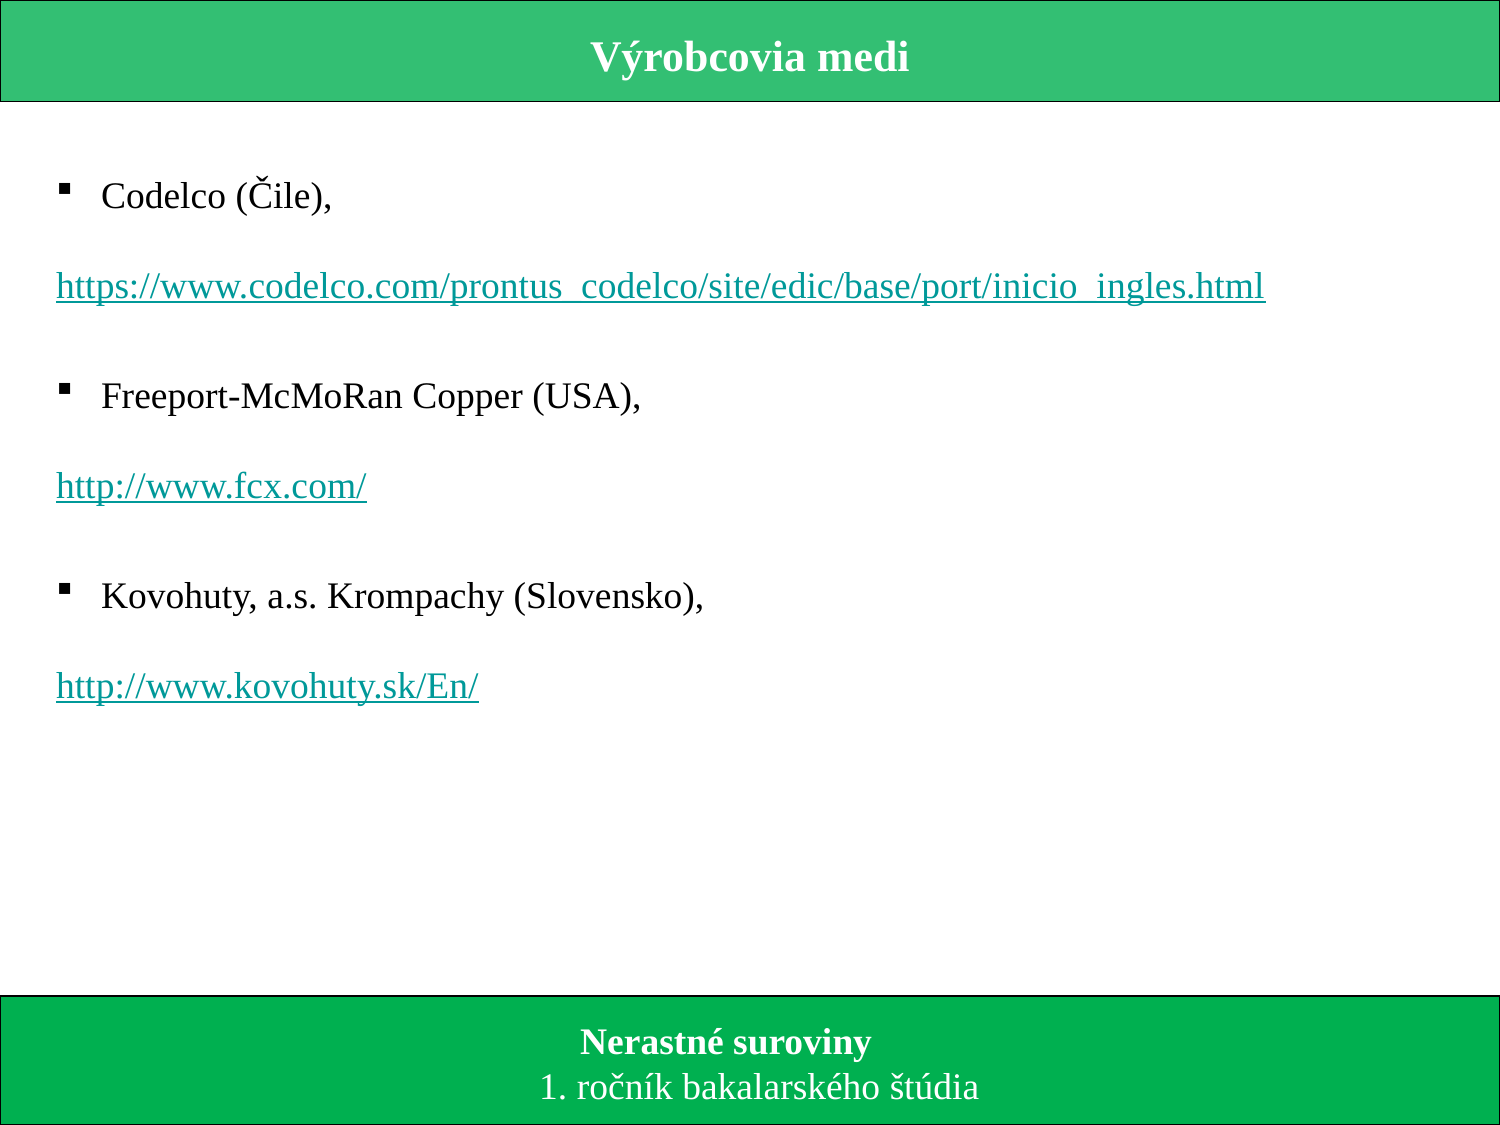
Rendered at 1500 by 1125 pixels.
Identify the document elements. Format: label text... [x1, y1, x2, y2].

text_box Nerastné suroviny 1. ročník bakalarského štúdia [0, 996, 1500, 1125]
text_box Výrobcovia medi [0, 0, 1500, 102]
text_box Codelco (Čile), https://www.codelco.com/prontus_codelco/site/edic/base/port/inicio_ingles.html Freeport-McMoRan Copper (USA), http://www.fcx.com/ Kovohuty, a.s. Krompachy (Slovensko), http://www.kovohuty.sk/En/ [41, 118, 1424, 799]
